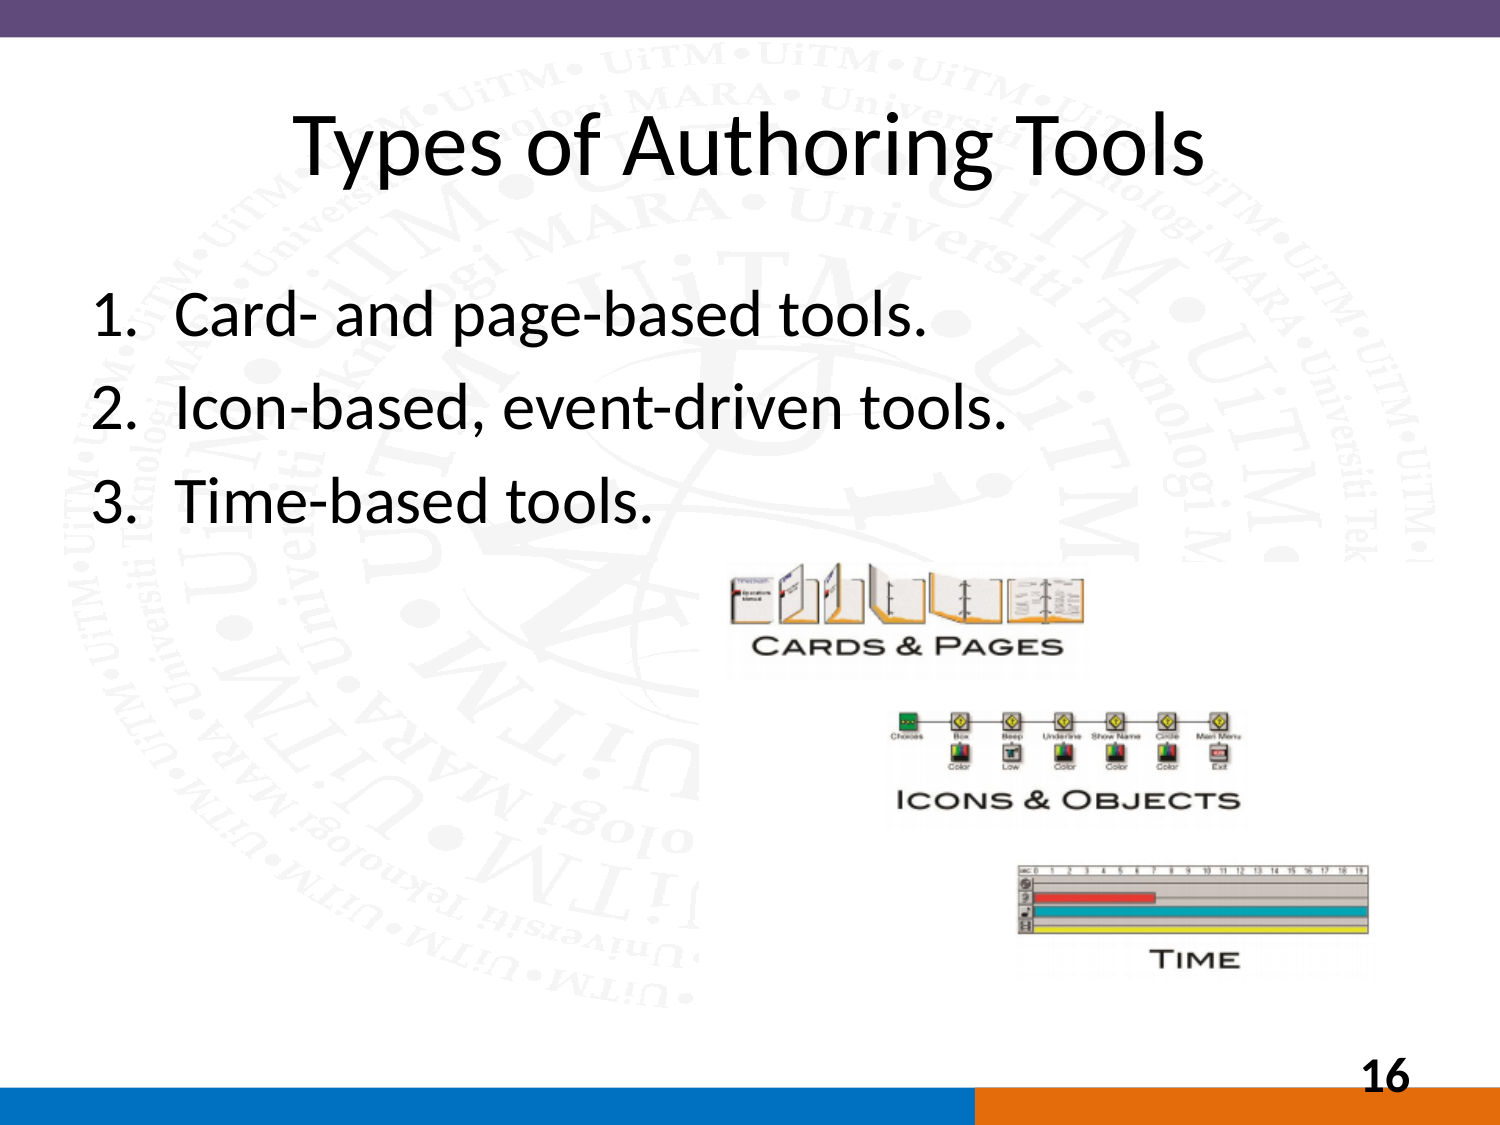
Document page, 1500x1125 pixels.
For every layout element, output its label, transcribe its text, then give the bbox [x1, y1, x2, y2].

title Types of Authoring Tools [75, 45, 1425, 233]
picture [699, 562, 1438, 1023]
list Card- and page-based tools. Icon-based, event-driven tools. Time-based tools. [75, 262, 1425, 1005]
slide_number 16 [1074, 1042, 1425, 1103]
